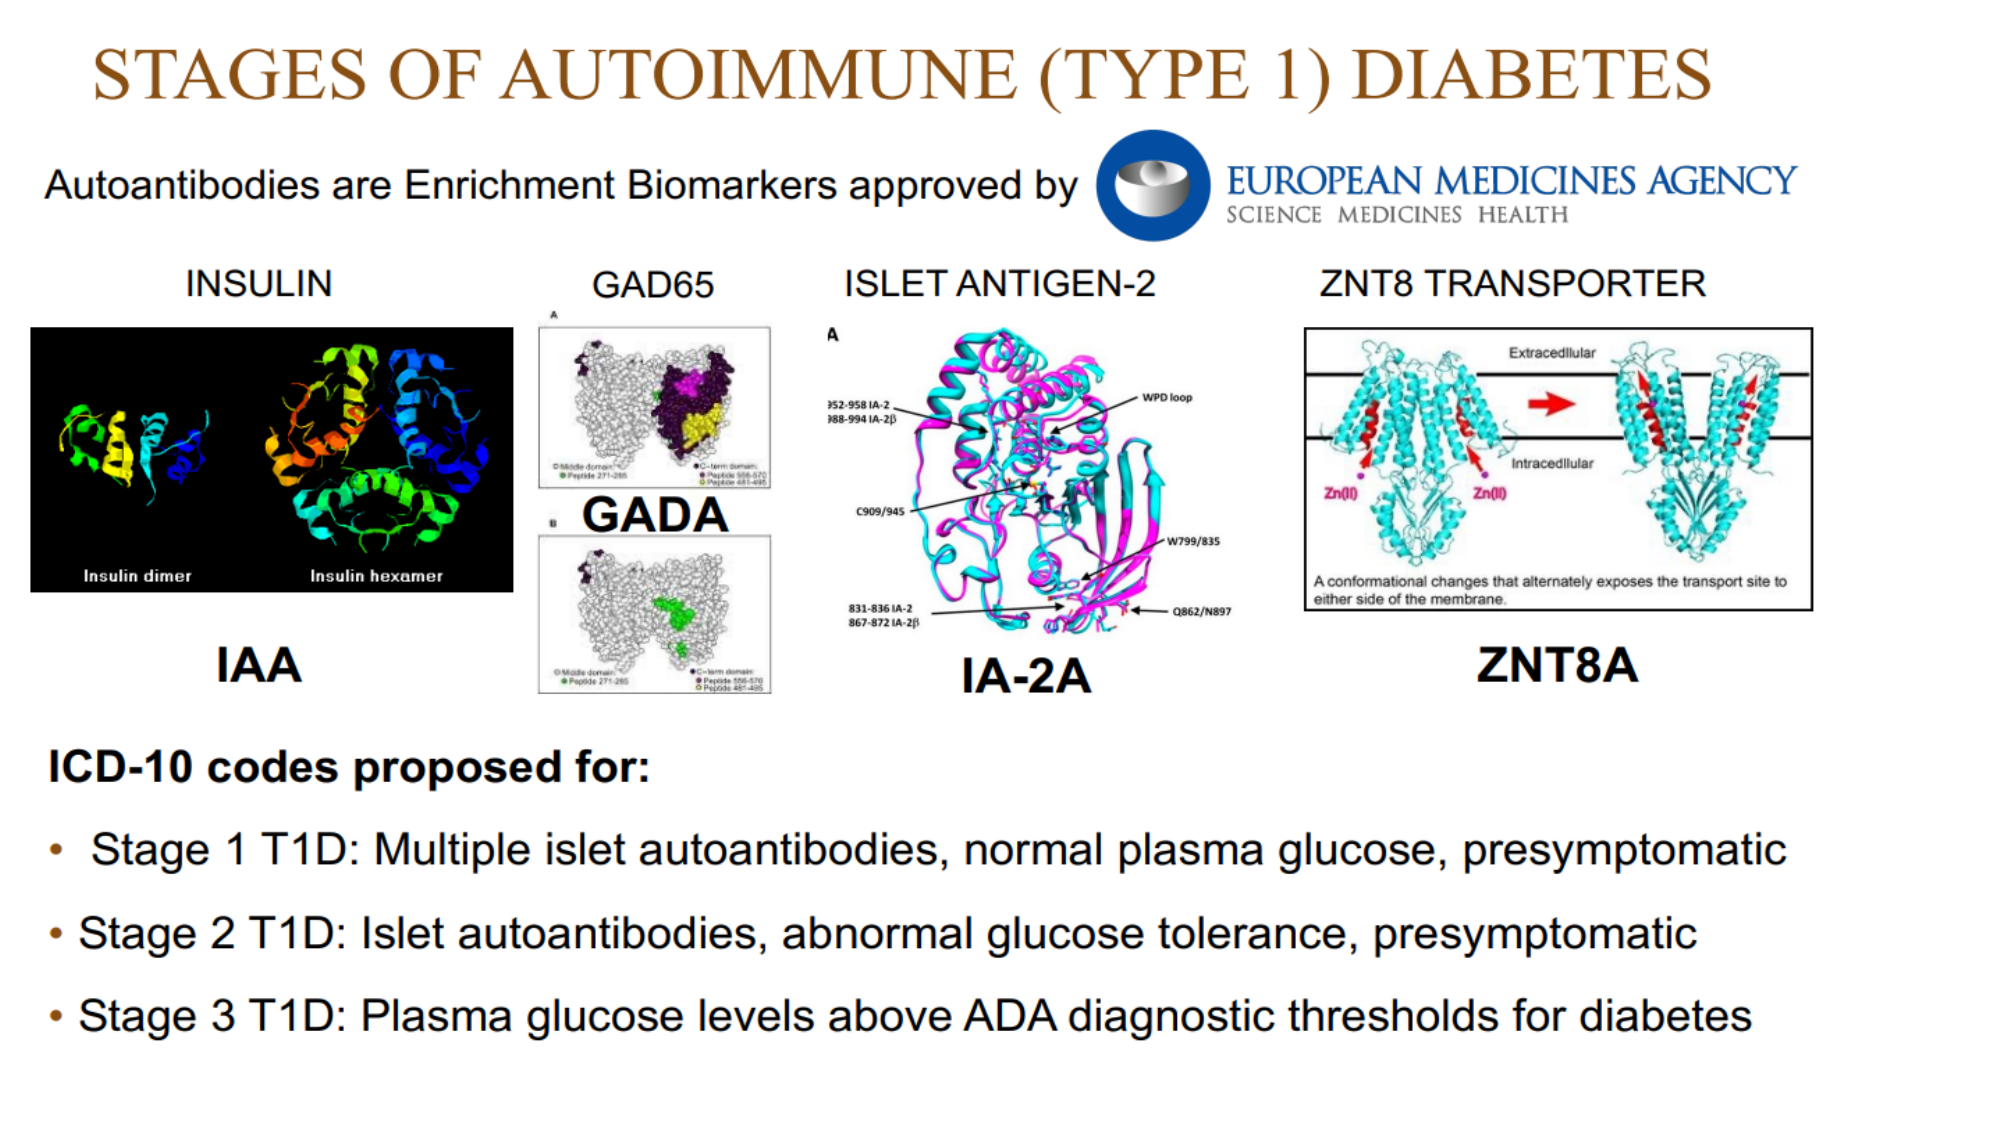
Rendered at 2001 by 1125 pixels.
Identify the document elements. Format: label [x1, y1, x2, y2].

list [0, 27, 1975, 1100]
